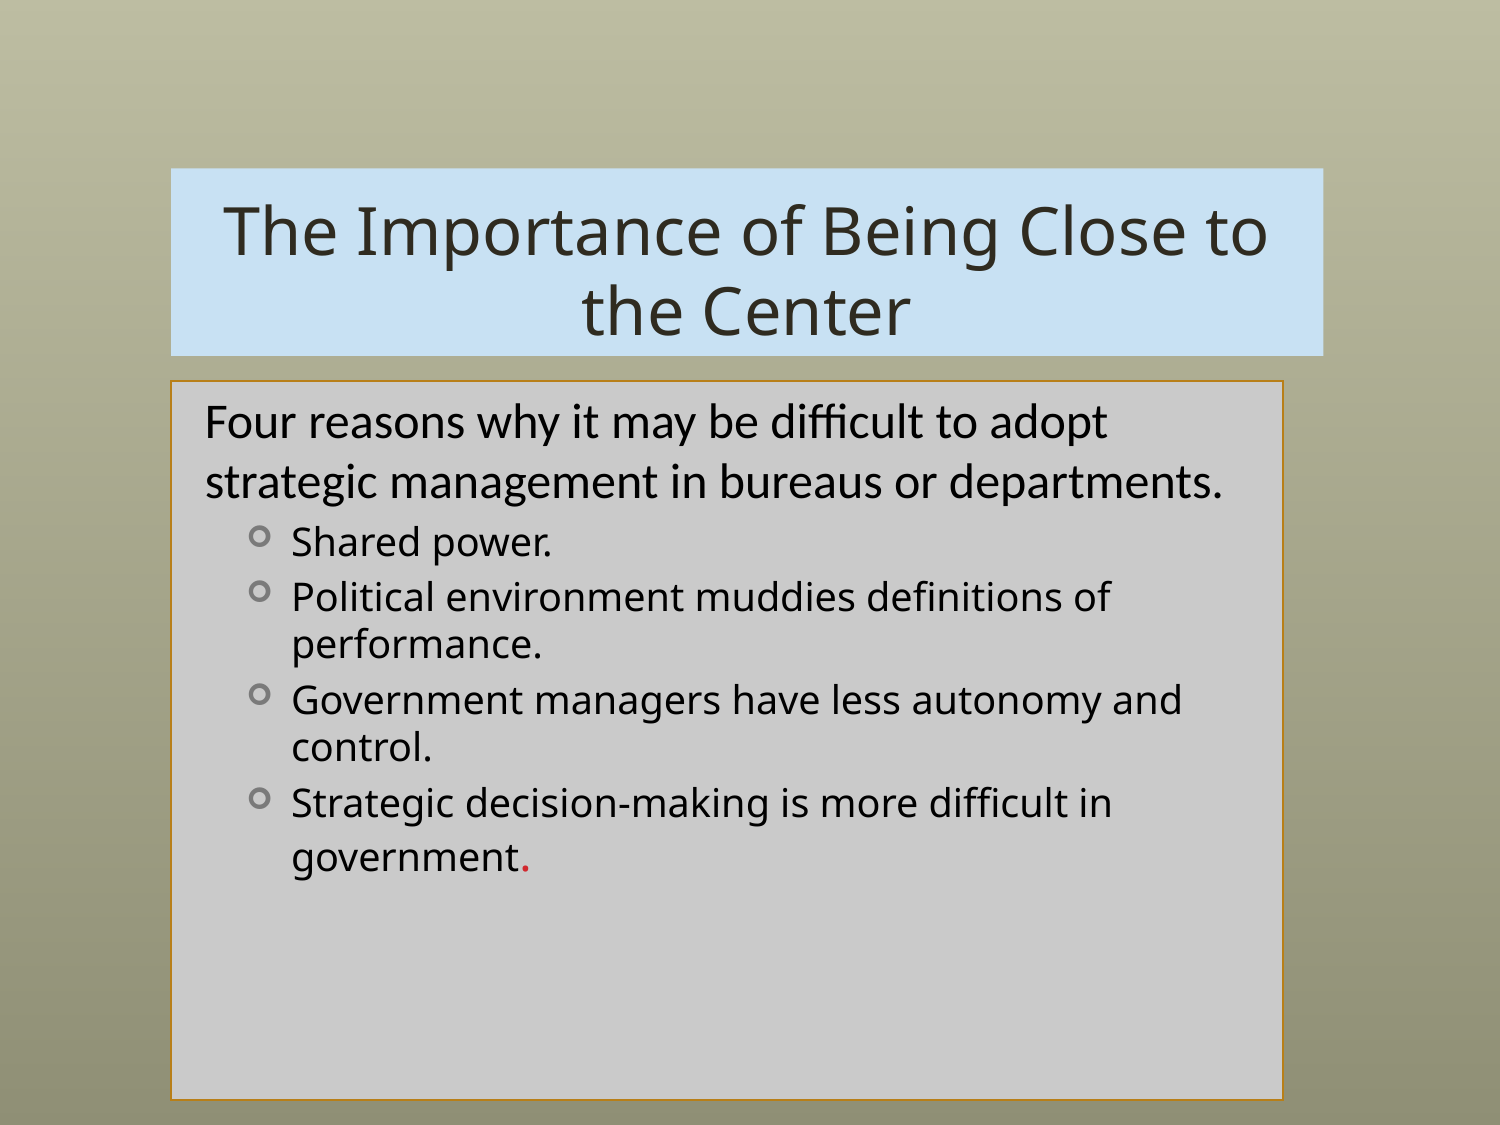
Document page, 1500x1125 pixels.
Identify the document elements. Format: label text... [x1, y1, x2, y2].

list Four reasons why it may be difficult to adopt strategic management in bureaus or departments. Shared power. Political environment muddies definitions of performance. Government managers have less autonomy and control. Strategic decision-making is more difficult in government. [170, 380, 1284, 1101]
title The Importance of Being Close to the Center [170, 168, 1324, 357]
